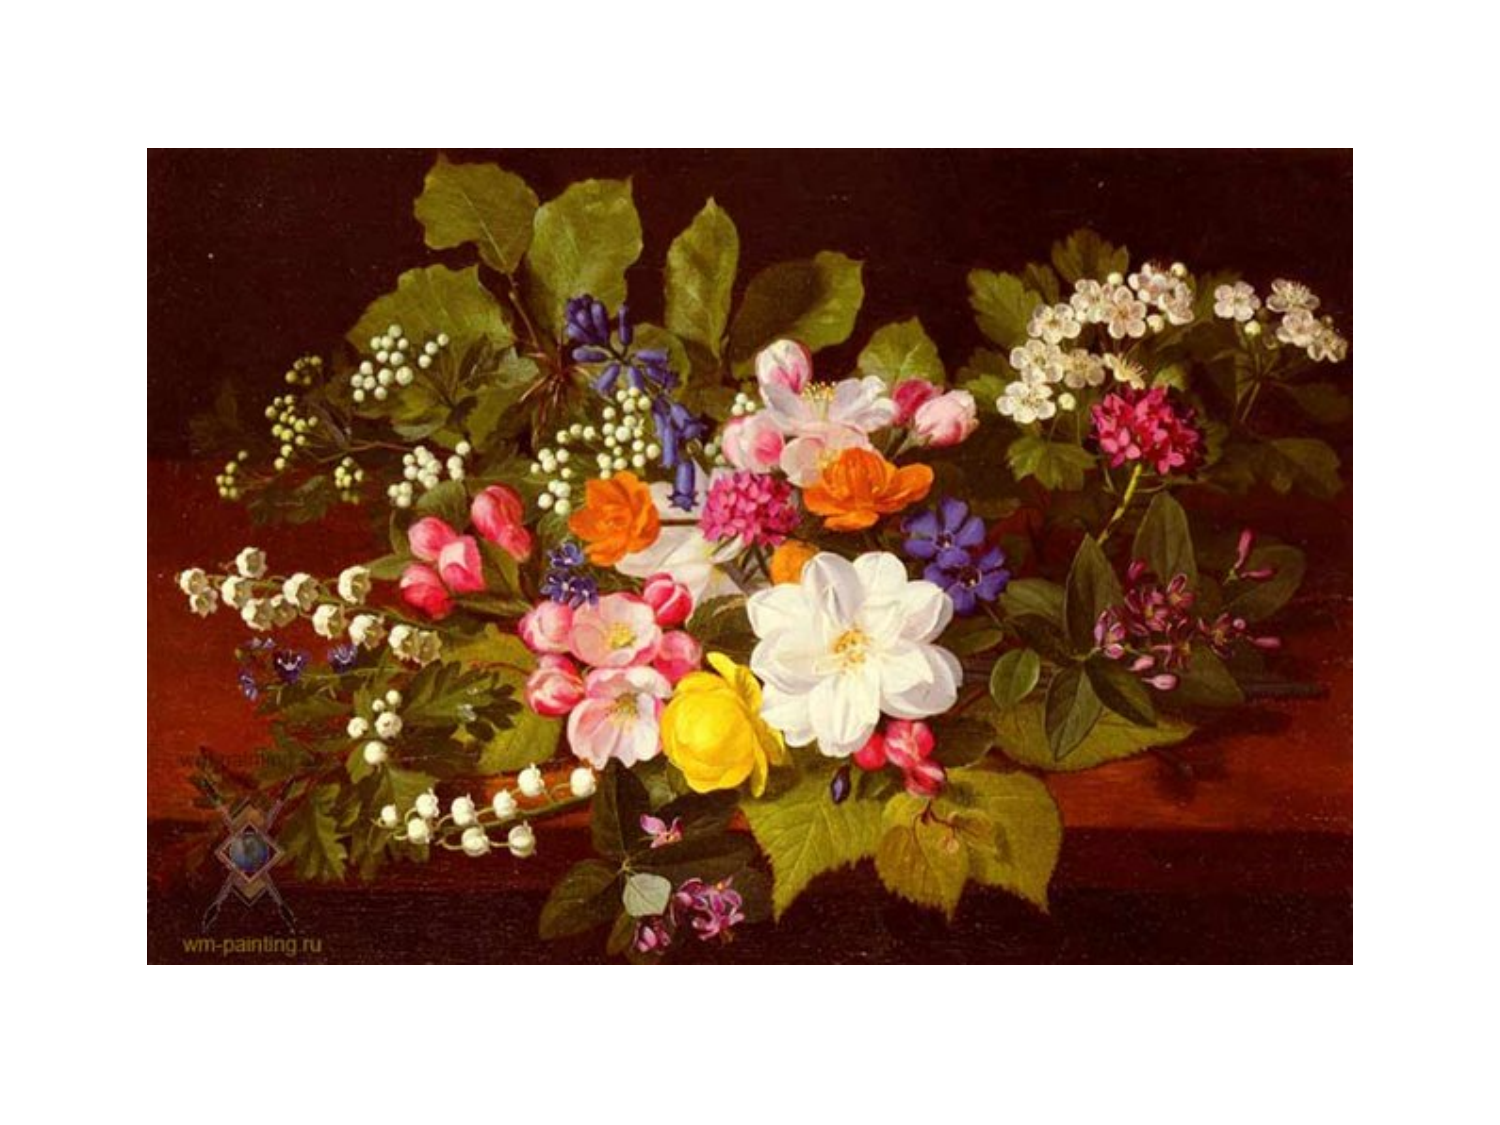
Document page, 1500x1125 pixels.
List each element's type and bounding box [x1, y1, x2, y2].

picture [147, 148, 1353, 965]
